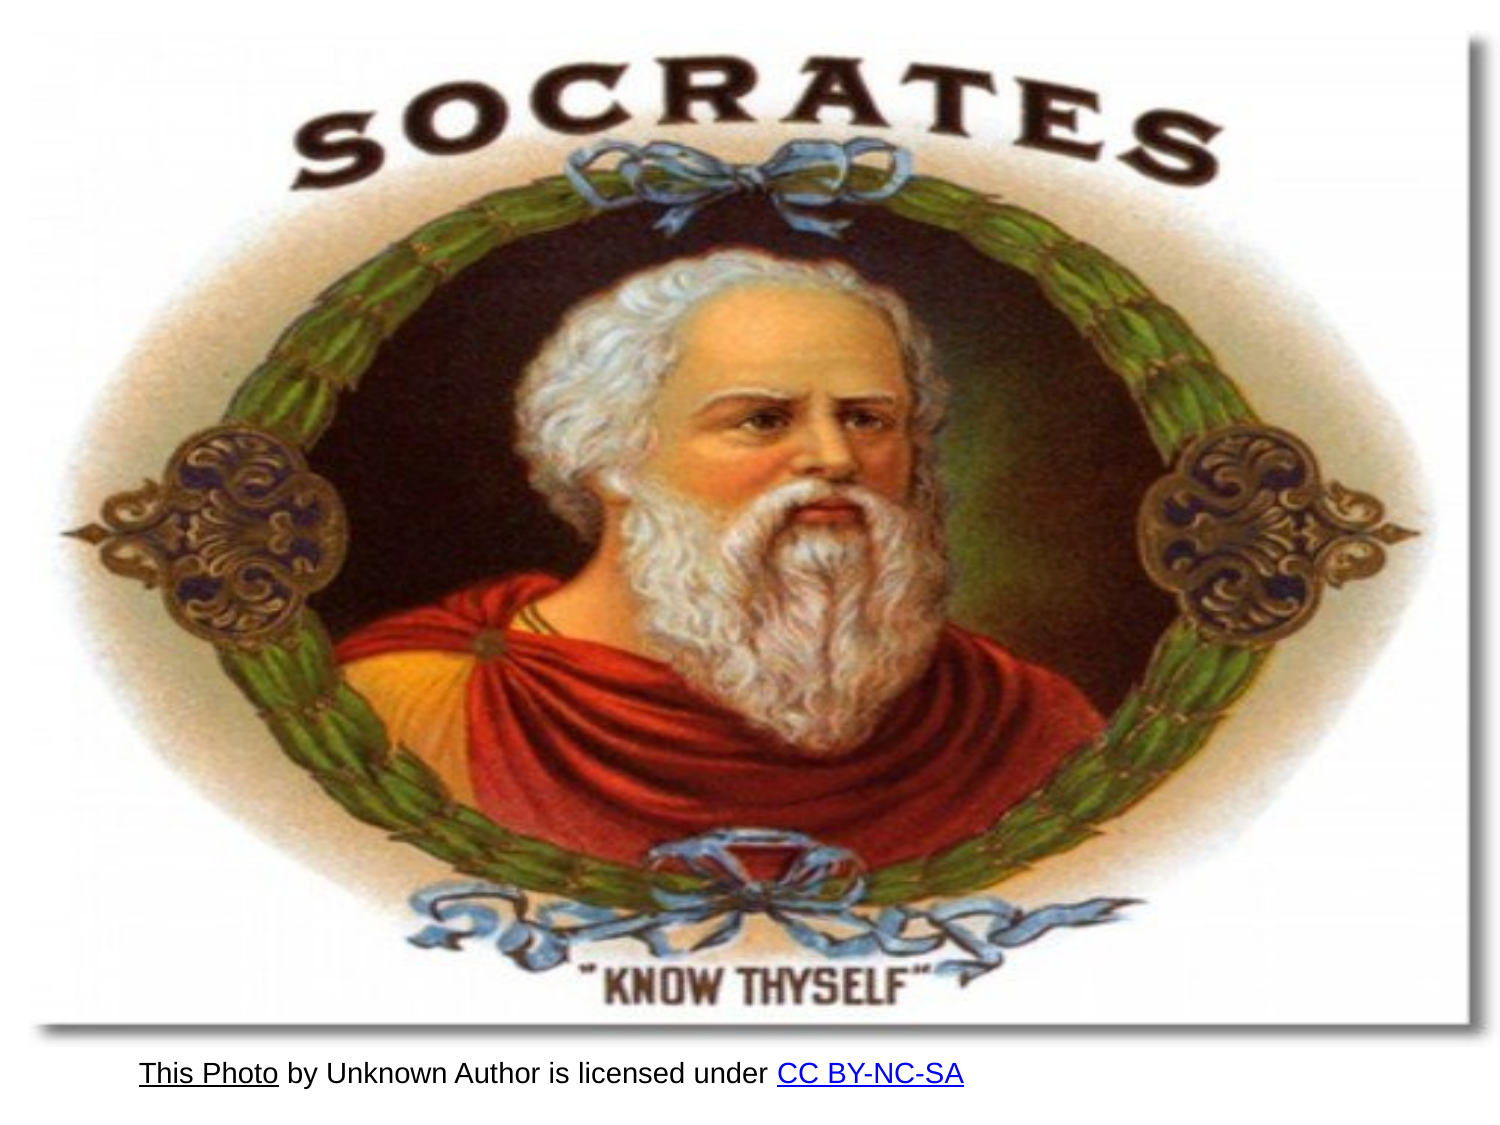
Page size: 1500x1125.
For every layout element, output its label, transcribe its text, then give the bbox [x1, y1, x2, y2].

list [29, 30, 1500, 1047]
text_box This Photo by Unknown Author is licensed under CC BY-NC-SA [123, 1054, 998, 1097]
